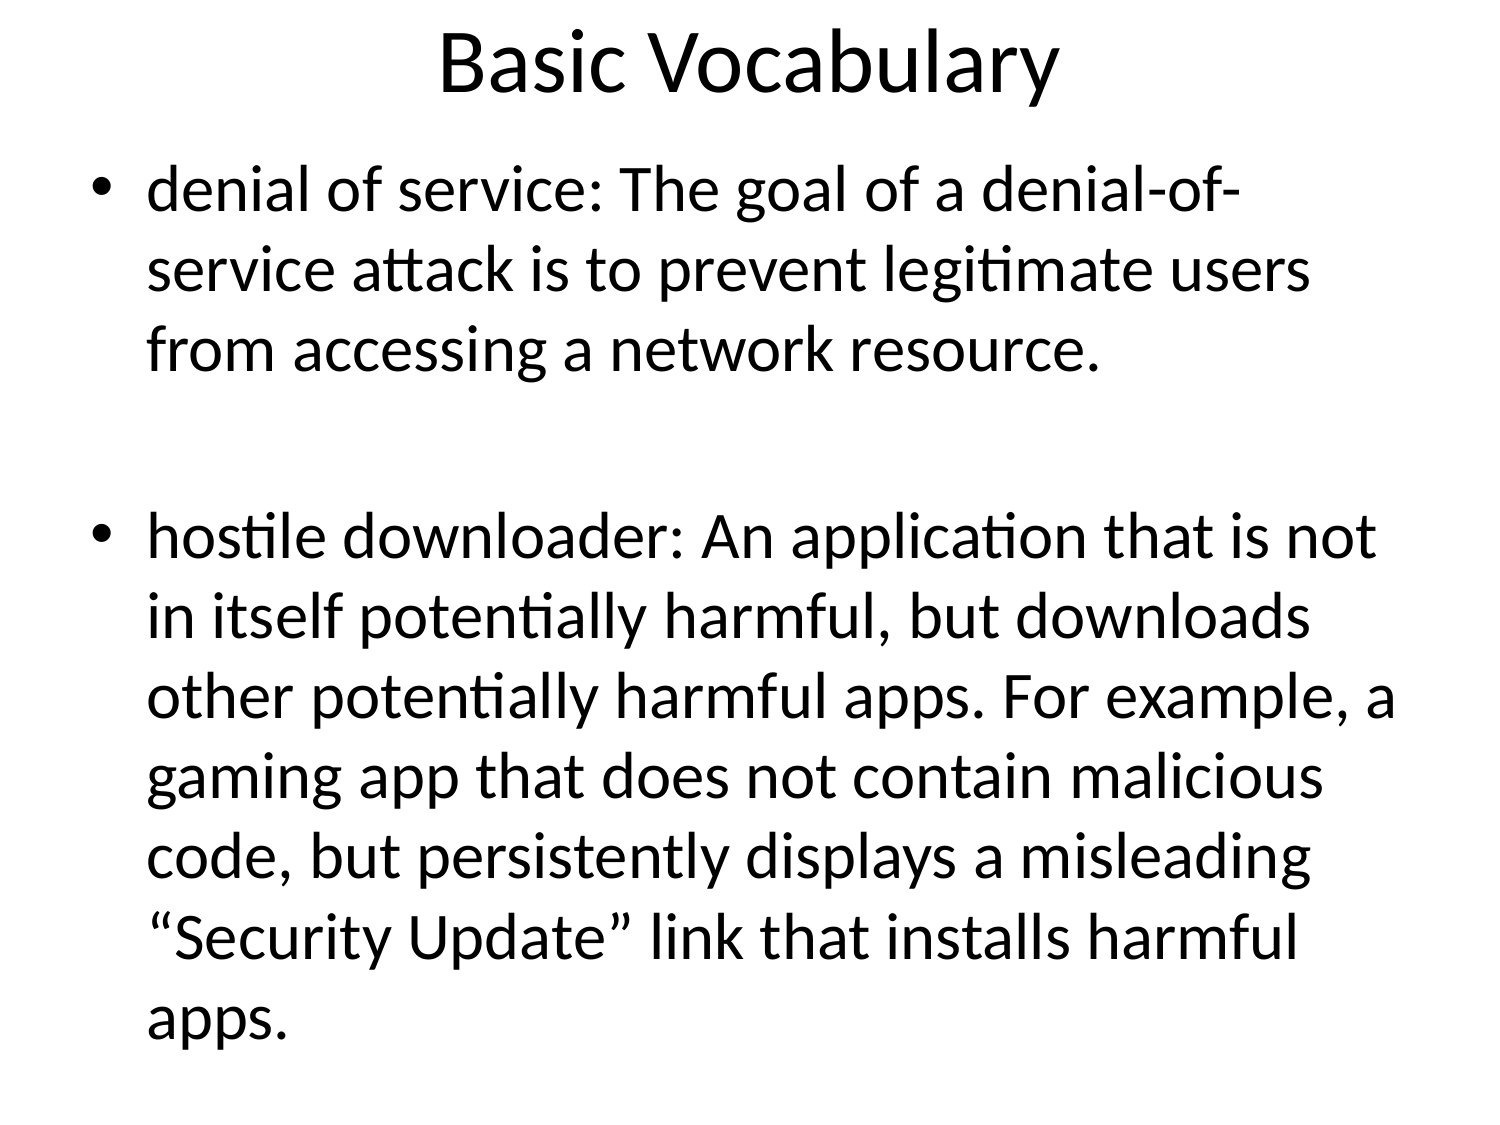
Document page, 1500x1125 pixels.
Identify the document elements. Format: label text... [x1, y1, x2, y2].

list denial of service: The goal of a denial-of-service attack is to prevent legitimate users from accessing a network resource. hostile downloader: An application that is not in itself potentially harmful, but downloads other potentially harmful apps. For example, a gaming app that does not contain malicious code, but persistently displays a misleading “Security Update” link that installs harmful apps. [75, 137, 1425, 1125]
title Basic Vocabulary [75, 0, 1425, 137]
